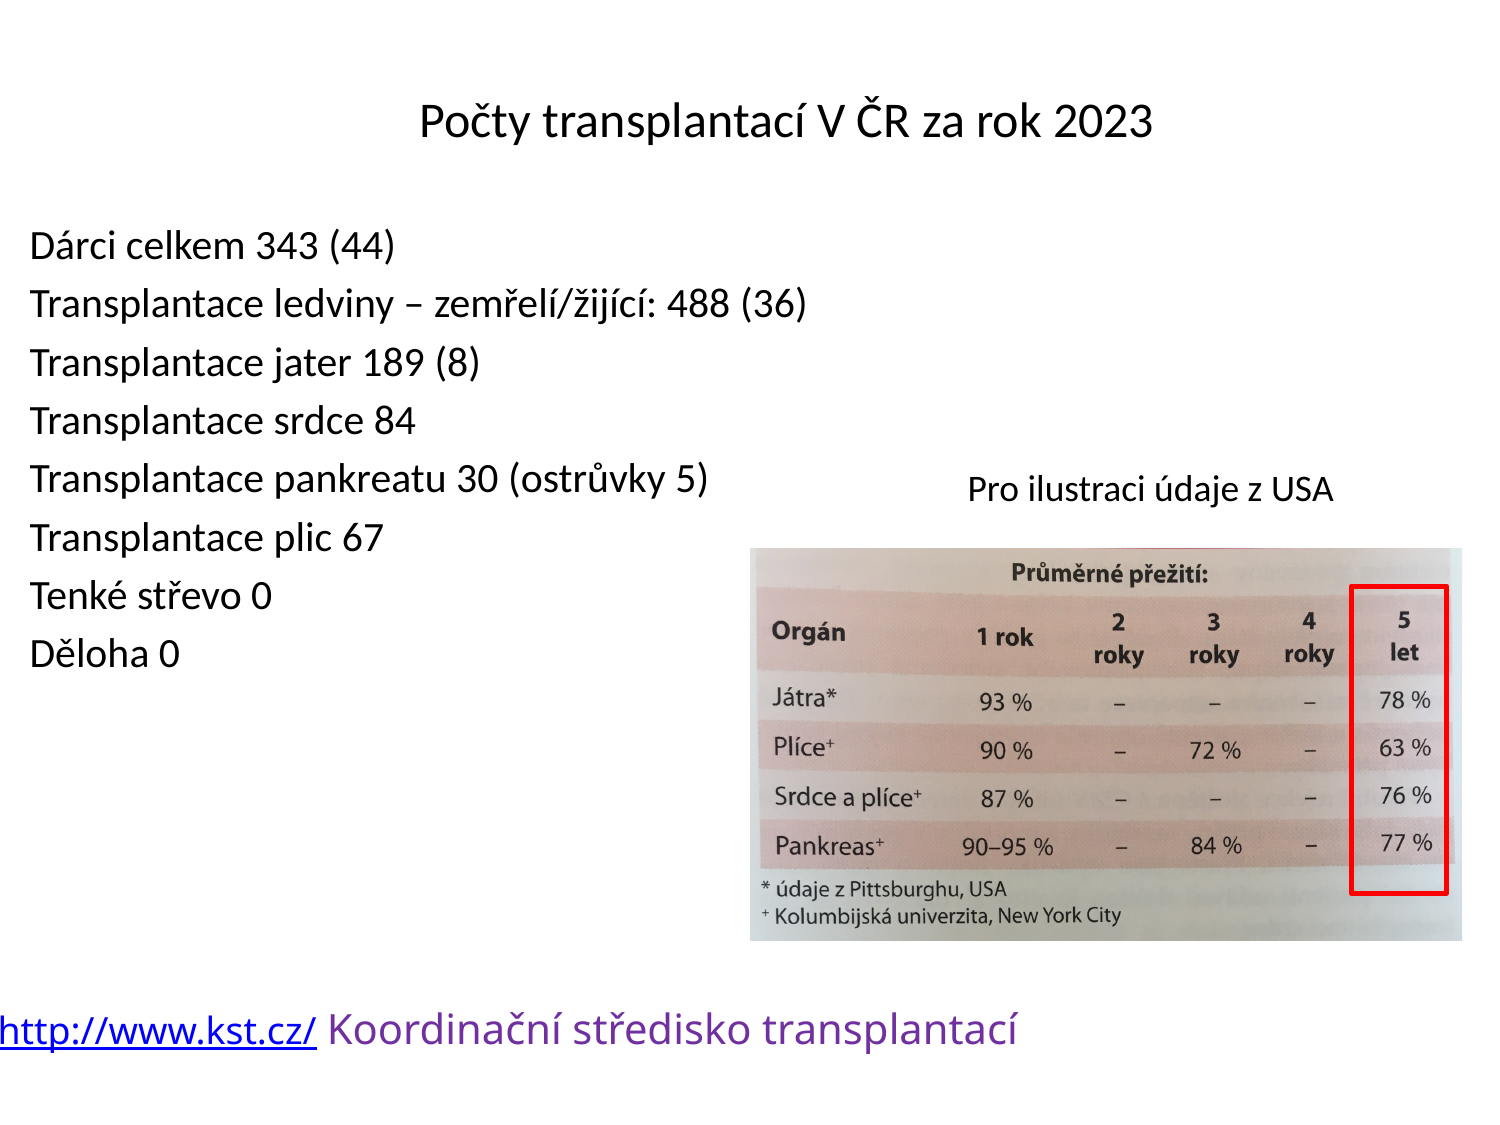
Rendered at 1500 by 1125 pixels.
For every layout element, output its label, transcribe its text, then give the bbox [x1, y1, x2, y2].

text_box http://www.kst.cz/ Koordinační středisko transplantací [0, 995, 904, 1061]
title Počty transplantací V ČR za rok 2023 [112, 30, 1463, 219]
text_box [1349, 584, 1449, 895]
list Dárci celkem 343 (44) Transplantace ledviny – zemřelí/žijící: 488 (36) Transplantace jater 189 (8) Transplantace srdce 84 Transplantace pankreatu 30 (ostrůvky 5) Transplantace plic 67 Tenké střevo 0 Děloha 0 [14, 141, 1427, 880]
text_box Pro ilustraci údaje z USA [1308, 456, 1349, 517]
picture [750, 387, 1463, 1101]
